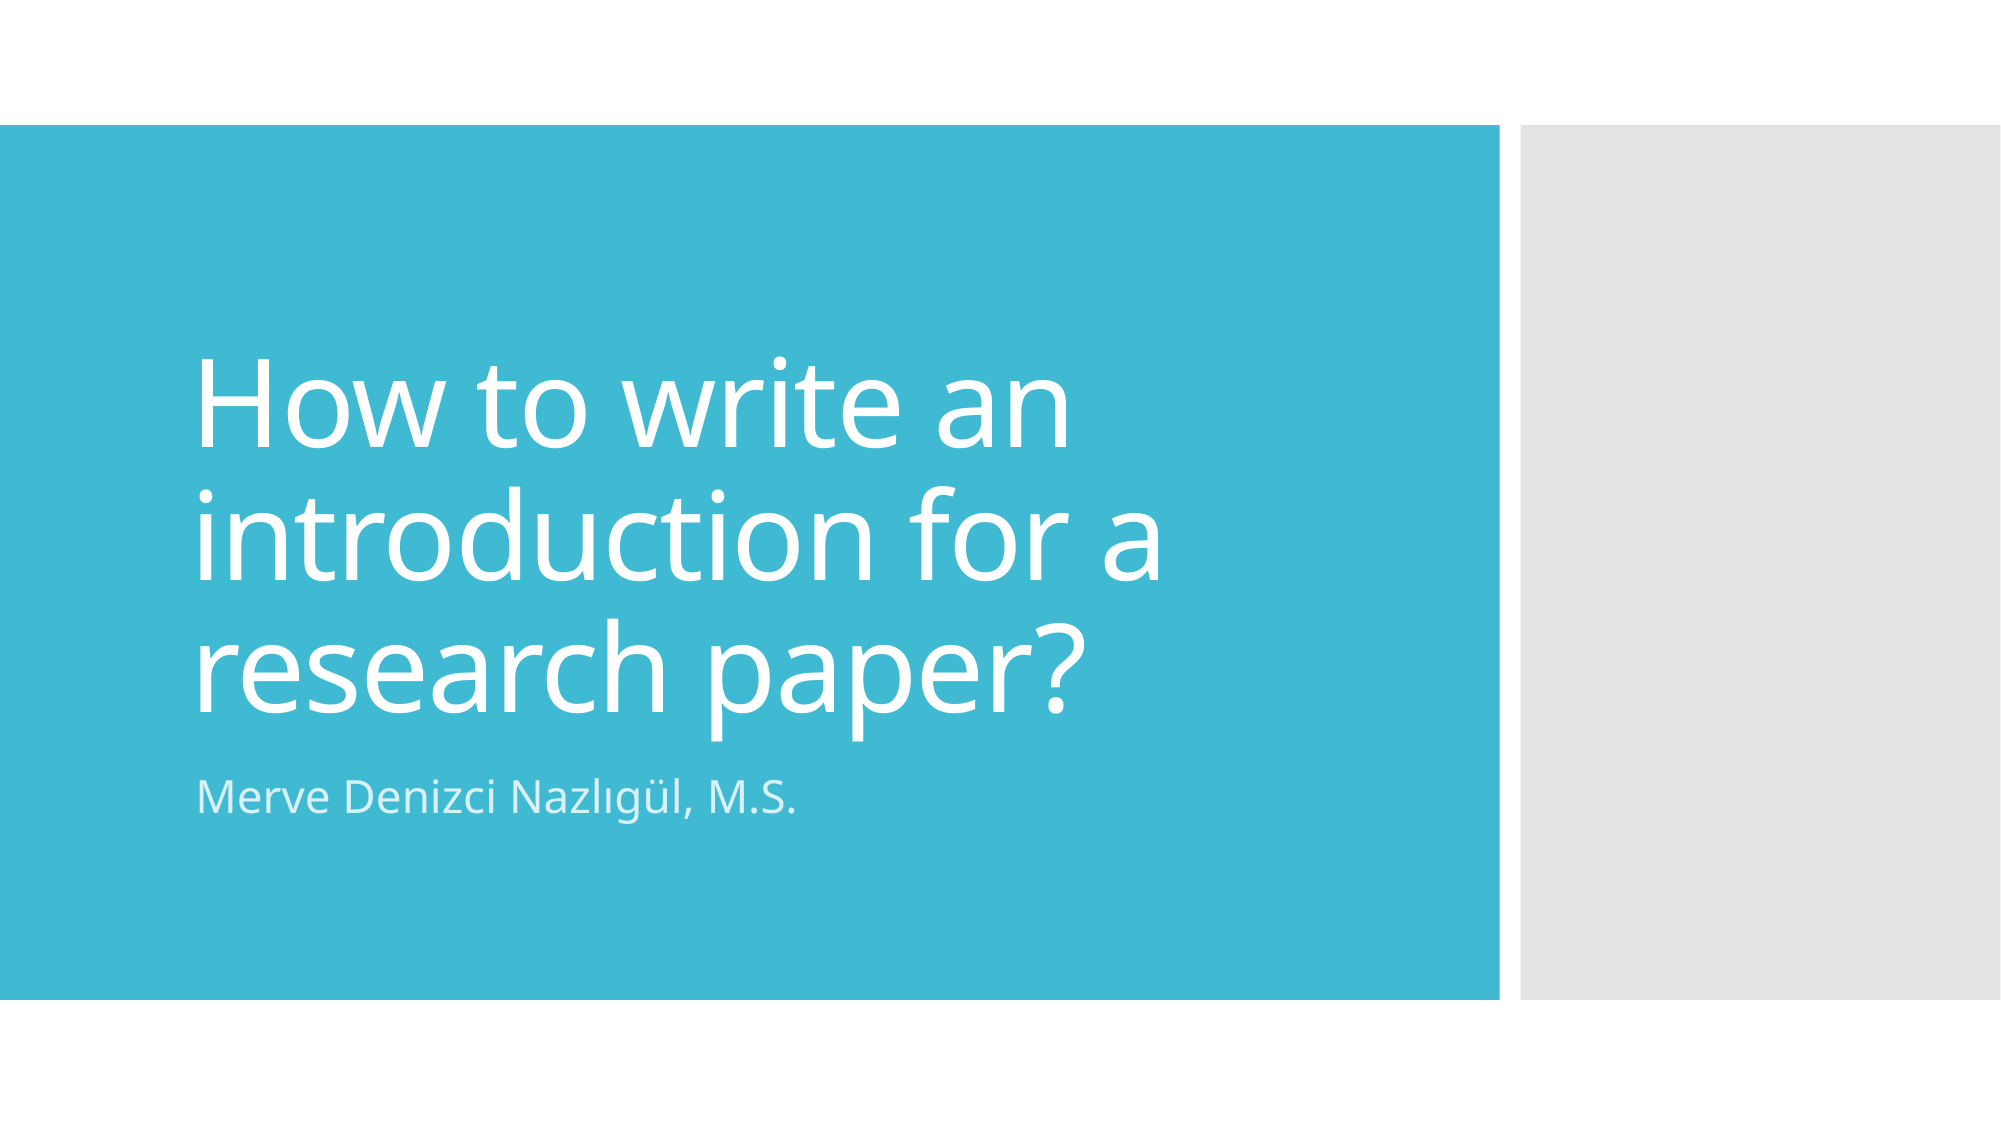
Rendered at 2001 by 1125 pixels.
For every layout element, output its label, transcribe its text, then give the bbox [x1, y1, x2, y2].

subtitle Merve Denizci Nazlıgül, M.S. [180, 766, 1381, 917]
title How to write an introduction for a research paper? [175, 213, 1376, 747]
